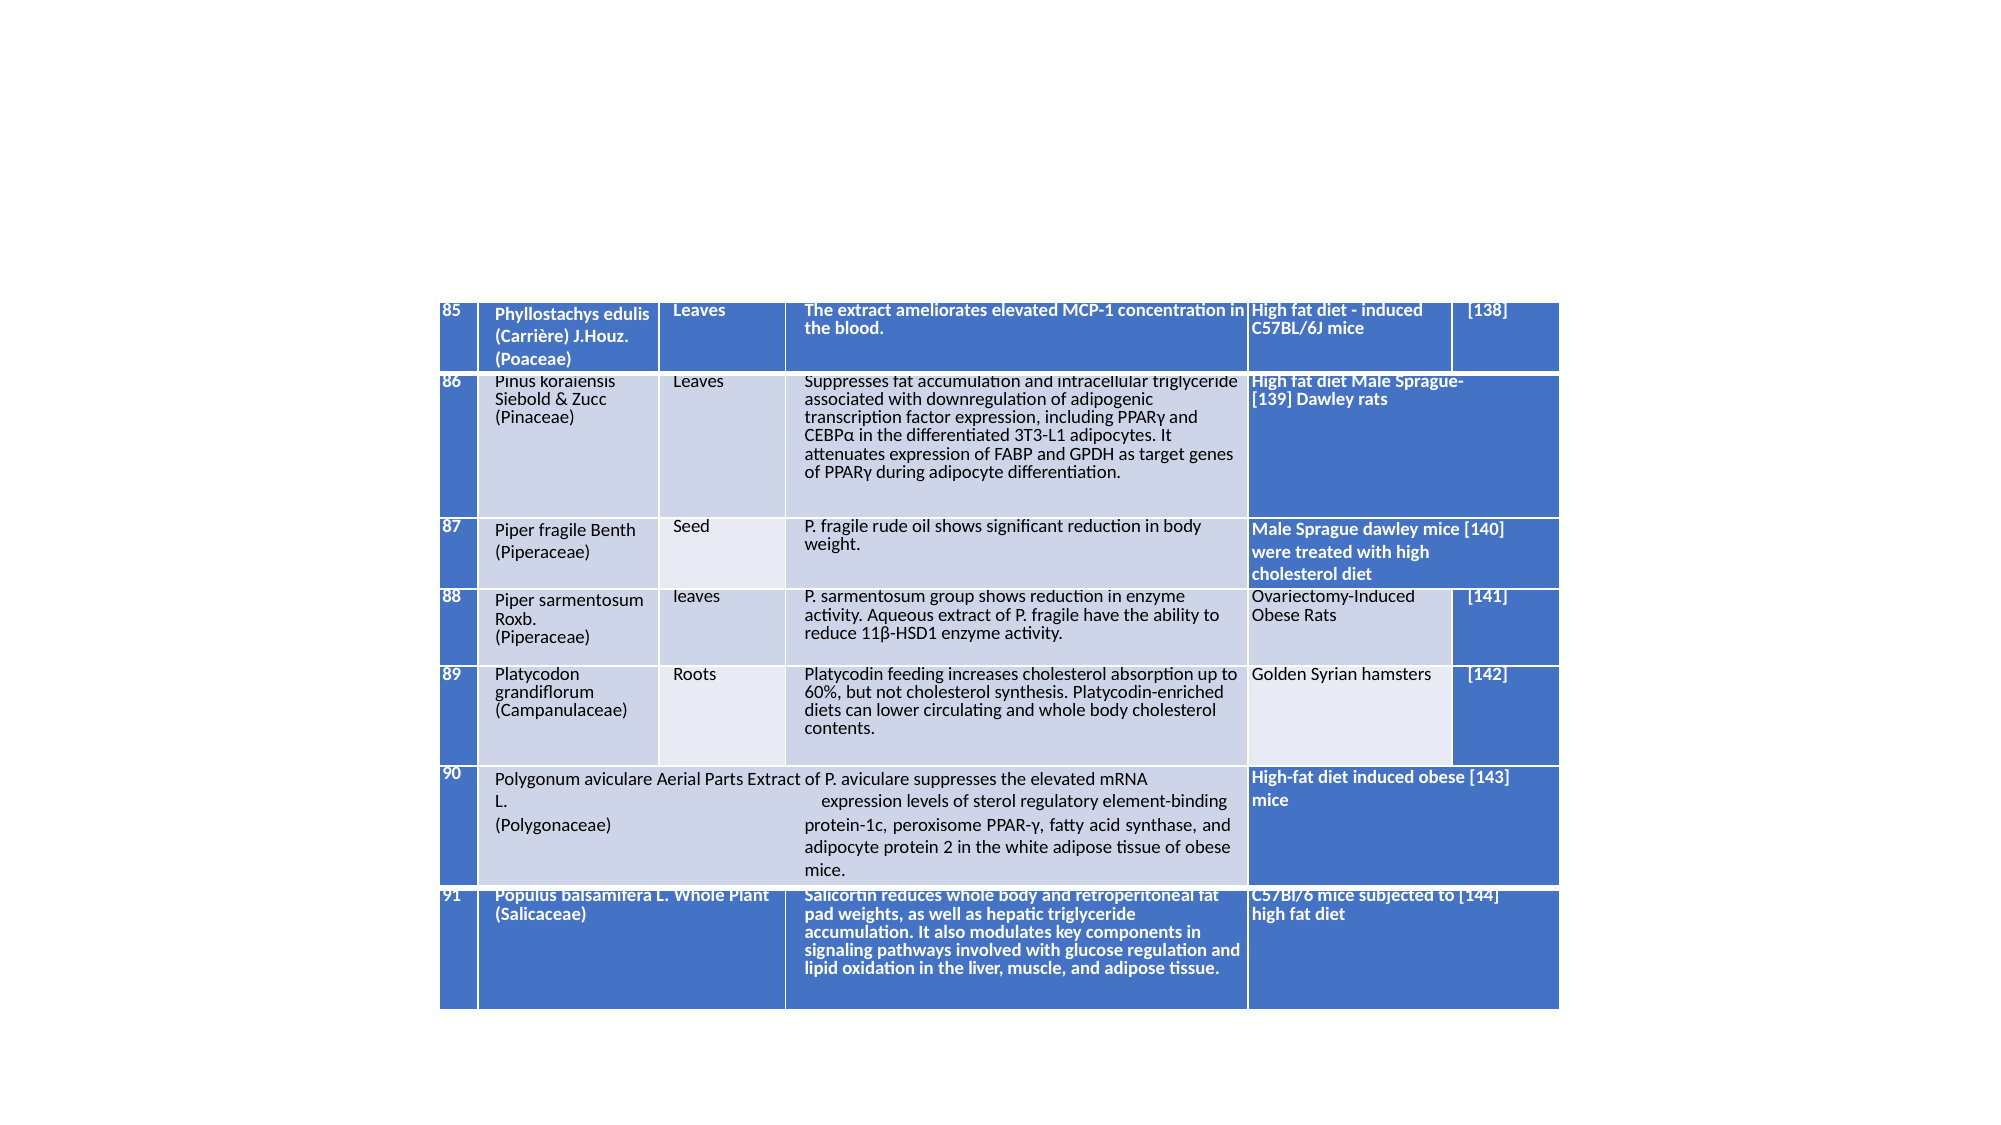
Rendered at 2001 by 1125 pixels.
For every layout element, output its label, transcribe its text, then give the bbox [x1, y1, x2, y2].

table_cell C57Bl/6 mice subjected to [144] high fat diet [1249, 891, 1559, 1009]
table_header High fat diet - induced C57BL/6J mice [1249, 303, 1451, 371]
table_cell 86 [440, 376, 477, 517]
table_cell Populus balsamifera L. Whole Plant (Salicaceae) [479, 891, 785, 1009]
table_header 85 [440, 303, 477, 371]
table_cell Platycodin feeding increases cholesterol absorption up to 60%, but not cholesterol synthesis. Platycodin-enriched diets can lower circulating and whole body cholesterol contents. [786, 667, 1247, 765]
table_cell leaves [660, 590, 785, 665]
table_header Leaves [660, 303, 785, 371]
table_header The extract ameliorates elevated MCP-1 concentration in the blood. [786, 303, 1247, 371]
table_header Phyllostachys edulis (Carrière) J.Houz. (Poaceae) [479, 303, 658, 371]
table_cell High-fat diet induced obese [143] mice [1249, 767, 1559, 885]
table_cell Roots [660, 667, 785, 765]
table_cell Piper fragile Benth (Piperaceae) [479, 519, 658, 588]
table_cell 90 [440, 767, 477, 885]
table_cell Suppresses fat accumulation and intracellular triglyceride associated with downregulation of adipogenic transcription factor expression, including PPARγ and CEBPα in the differentiated 3T3-L1 adipocytes. It attenuates expression of FABP and GPDH as target genes of PPARγ during adipocyte differentiation. [786, 376, 1247, 517]
table_header [138] [1453, 303, 1559, 371]
table_cell 89 [440, 667, 477, 765]
table_cell 91 [440, 891, 477, 1009]
table_cell Pinus koraiensis Siebold & Zucc (Pinaceae) [479, 376, 658, 517]
table_cell Ovariectomy-Induced Obese Rats [1249, 590, 1451, 665]
table_cell Polygonum aviculare Aerial Parts Extract of P. aviculare suppresses the elevated mRNA L. expression levels of sterol regulatory element-binding (Polygonaceae) protein-1c, peroxisome PPAR-γ, fatty acid synthase, and adipocyte protein 2 in the white adipose tissue of obese mice. [479, 767, 1247, 885]
table_cell 88 [440, 590, 477, 665]
table_cell [142] [1453, 667, 1559, 765]
table_cell Seed [660, 519, 785, 588]
table_cell P. fragile rude oil shows significant reduction in body weight. [786, 519, 1247, 588]
table_cell High fat diet Male Sprague- [139] Dawley rats [1249, 376, 1559, 517]
table_cell Golden Syrian hamsters [1249, 667, 1451, 765]
table_cell Leaves [660, 376, 785, 517]
table_cell Male Sprague dawley mice [140] were treated with high cholesterol diet [1249, 519, 1559, 588]
table_cell Platycodon grandiflorum (Campanulaceae) [479, 667, 658, 765]
table_cell Piper sarmentosum Roxb. (Piperaceae) [479, 590, 658, 665]
table_cell P. sarmentosum group shows reduction in enzyme activity. Aqueous extract of P. fragile have the ability to reduce 11β-HSD1 enzyme activity. [786, 590, 1247, 665]
table_cell 87 [440, 519, 477, 588]
table_cell Salicortin reduces whole body and retroperitoneal fat pad weights, as well as hepatic triglyceride accumulation. It also modulates key components in signaling pathways involved with glucose regulation and lipid oxidation in the liver, muscle, and adipose tissue. [786, 891, 1247, 1009]
table_cell [141] [1453, 590, 1559, 665]
